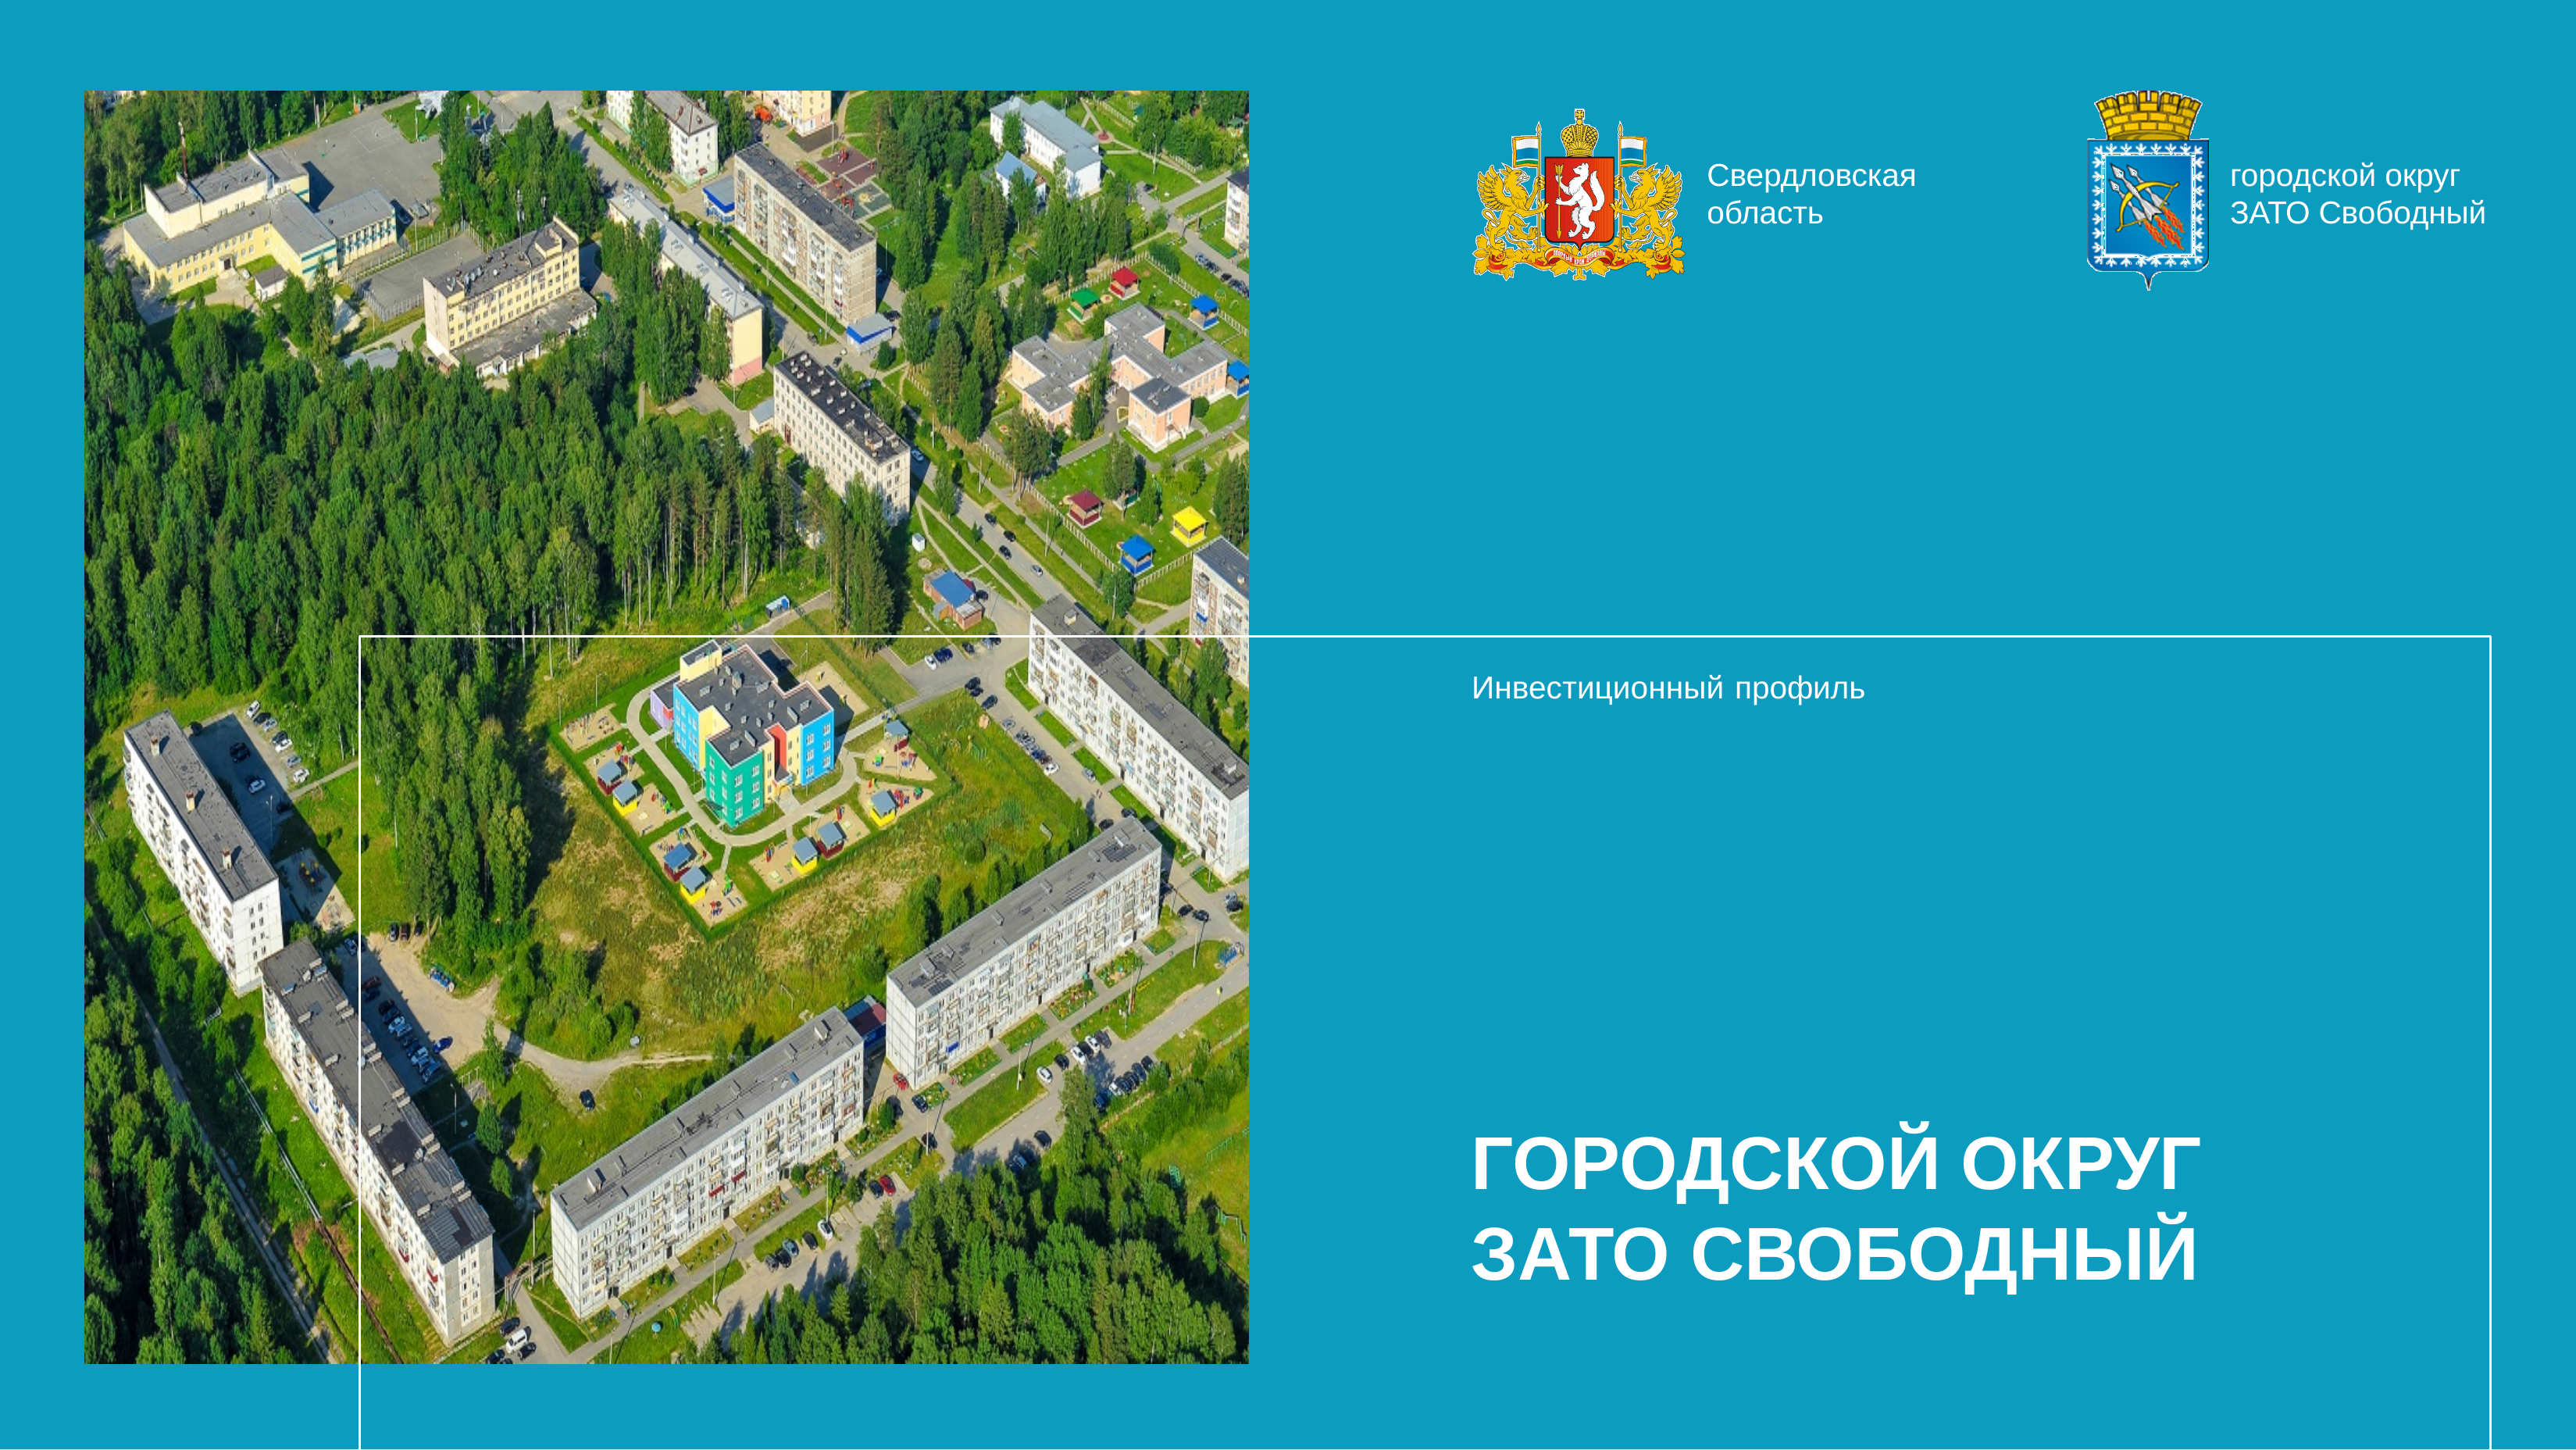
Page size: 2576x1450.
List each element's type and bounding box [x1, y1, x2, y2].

picture [2088, 91, 2208, 273]
picture [2180, 260, 2191, 264]
picture [2146, 278, 2151, 290]
text_box [359, 108, 2491, 1450]
picture [85, 91, 1248, 1363]
